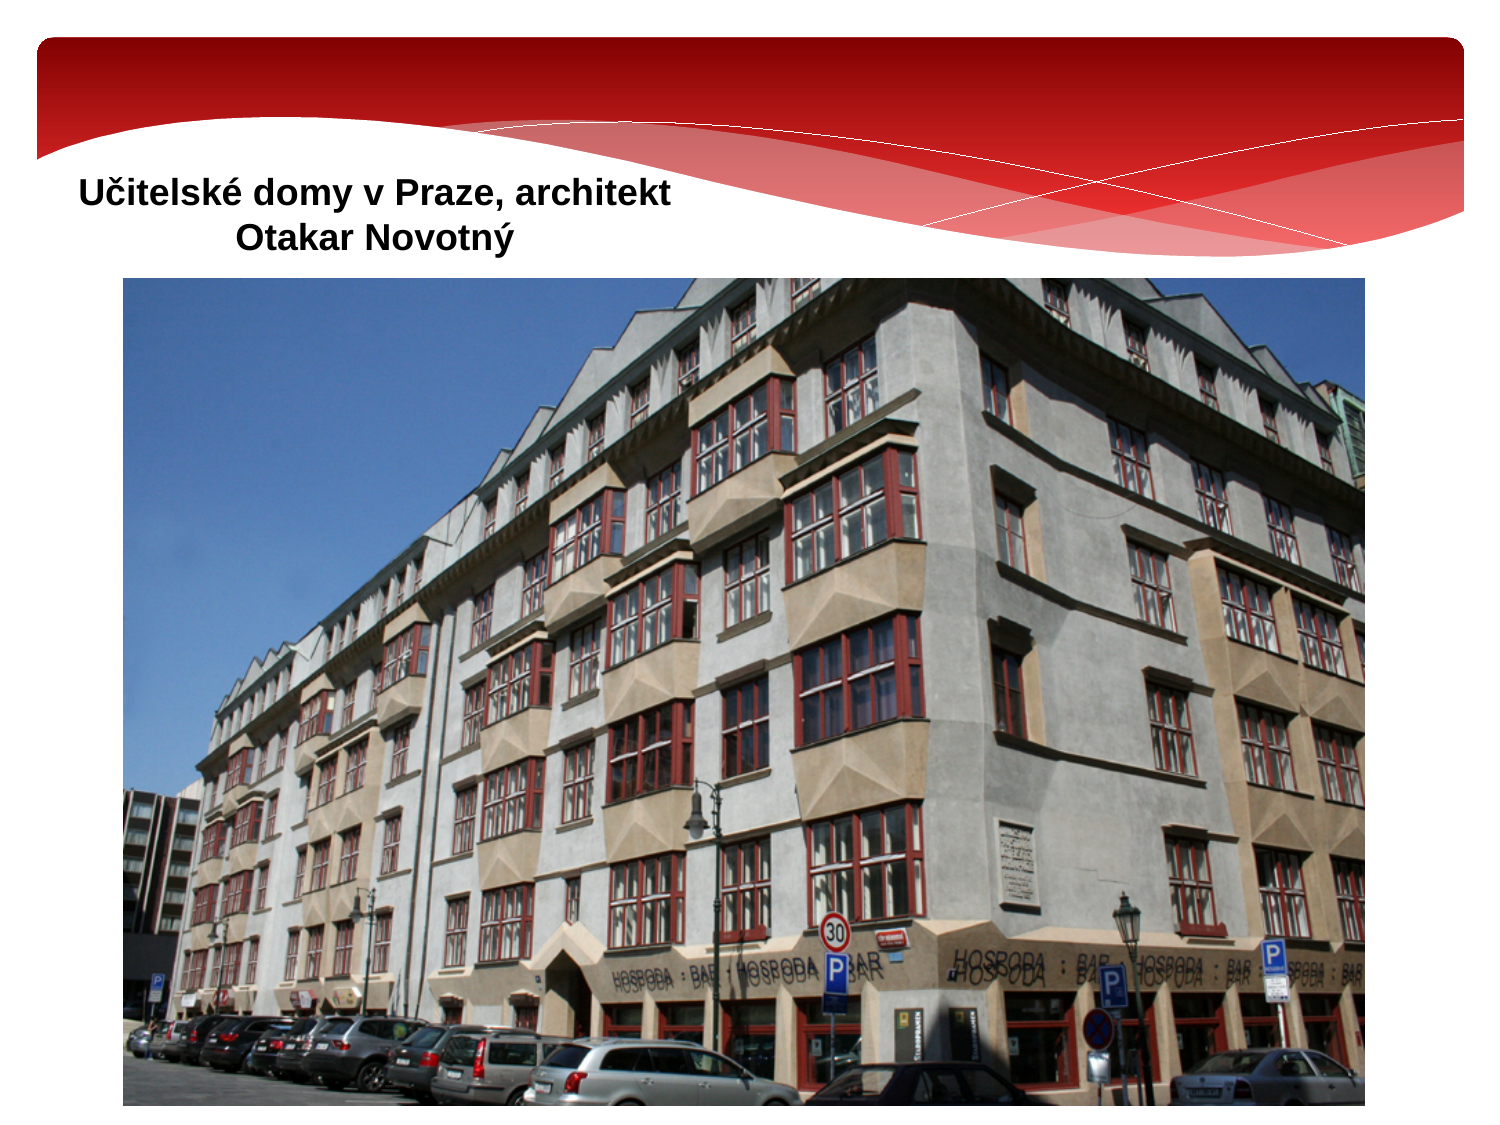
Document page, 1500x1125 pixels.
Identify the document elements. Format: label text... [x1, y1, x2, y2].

text_box Učitelské domy v Praze, architekt Otakar Novotný [0, 160, 750, 266]
picture [123, 278, 1365, 1106]
